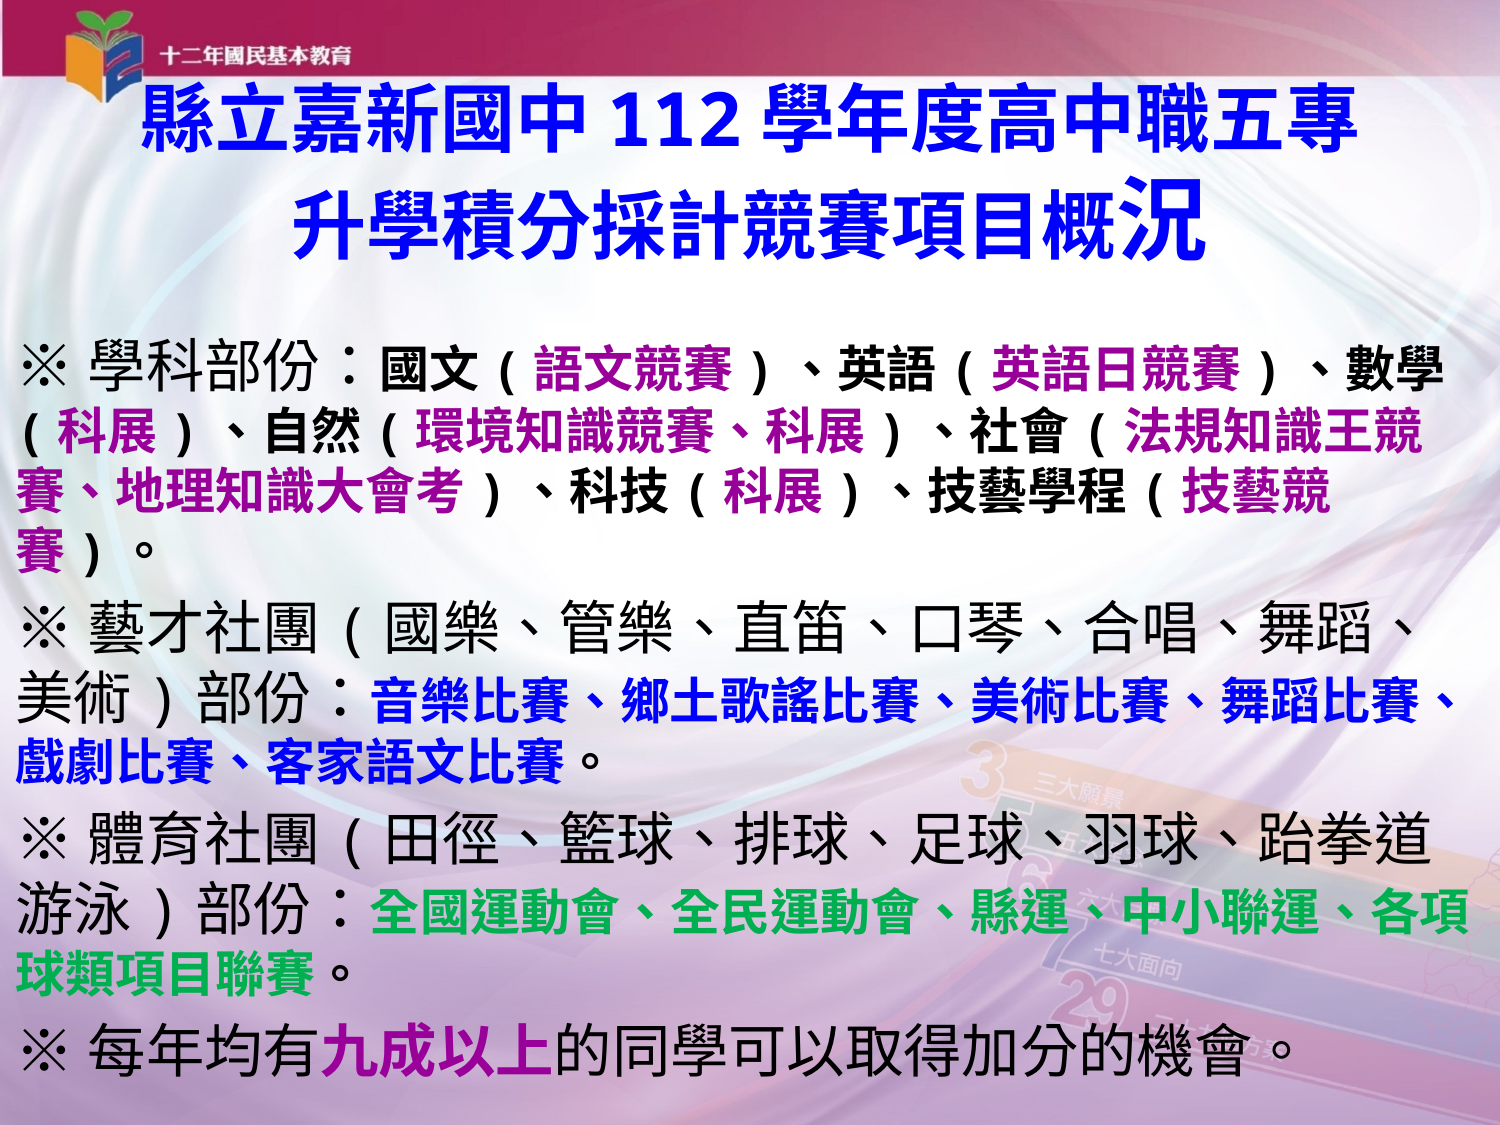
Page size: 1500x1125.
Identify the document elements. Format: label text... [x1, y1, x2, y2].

picture [0, 0, 1500, 321]
title 縣立嘉新國中112學年度高中職五專 升學積分採計競賽項目概況 [75, 77, 1426, 266]
list ※學科部份：國文(語文競賽)、英語(英語日競賽)、數學(科展)、自然(環境知識競賽、科展)、社會(法規知識王競賽、地理知識大會考)、科技(科展)、技藝學程(技藝競賽)。 ※藝才社團(國樂、管樂、直笛、口琴、合唱、舞蹈、美術)部份：音樂比賽、鄉土歌謠比賽、美術比賽、舞蹈比賽、戲劇比賽、客家語文比賽。 ※體育社團(田徑、籃球、排球、足球、羽球、跆拳道游泳)部份：全國運動會、全民運動會、縣運、中小聯運、各項球類項目聯賽。 ※每年均有九成以上的同學可以取得加分的機會。 [0, 321, 1500, 1125]
